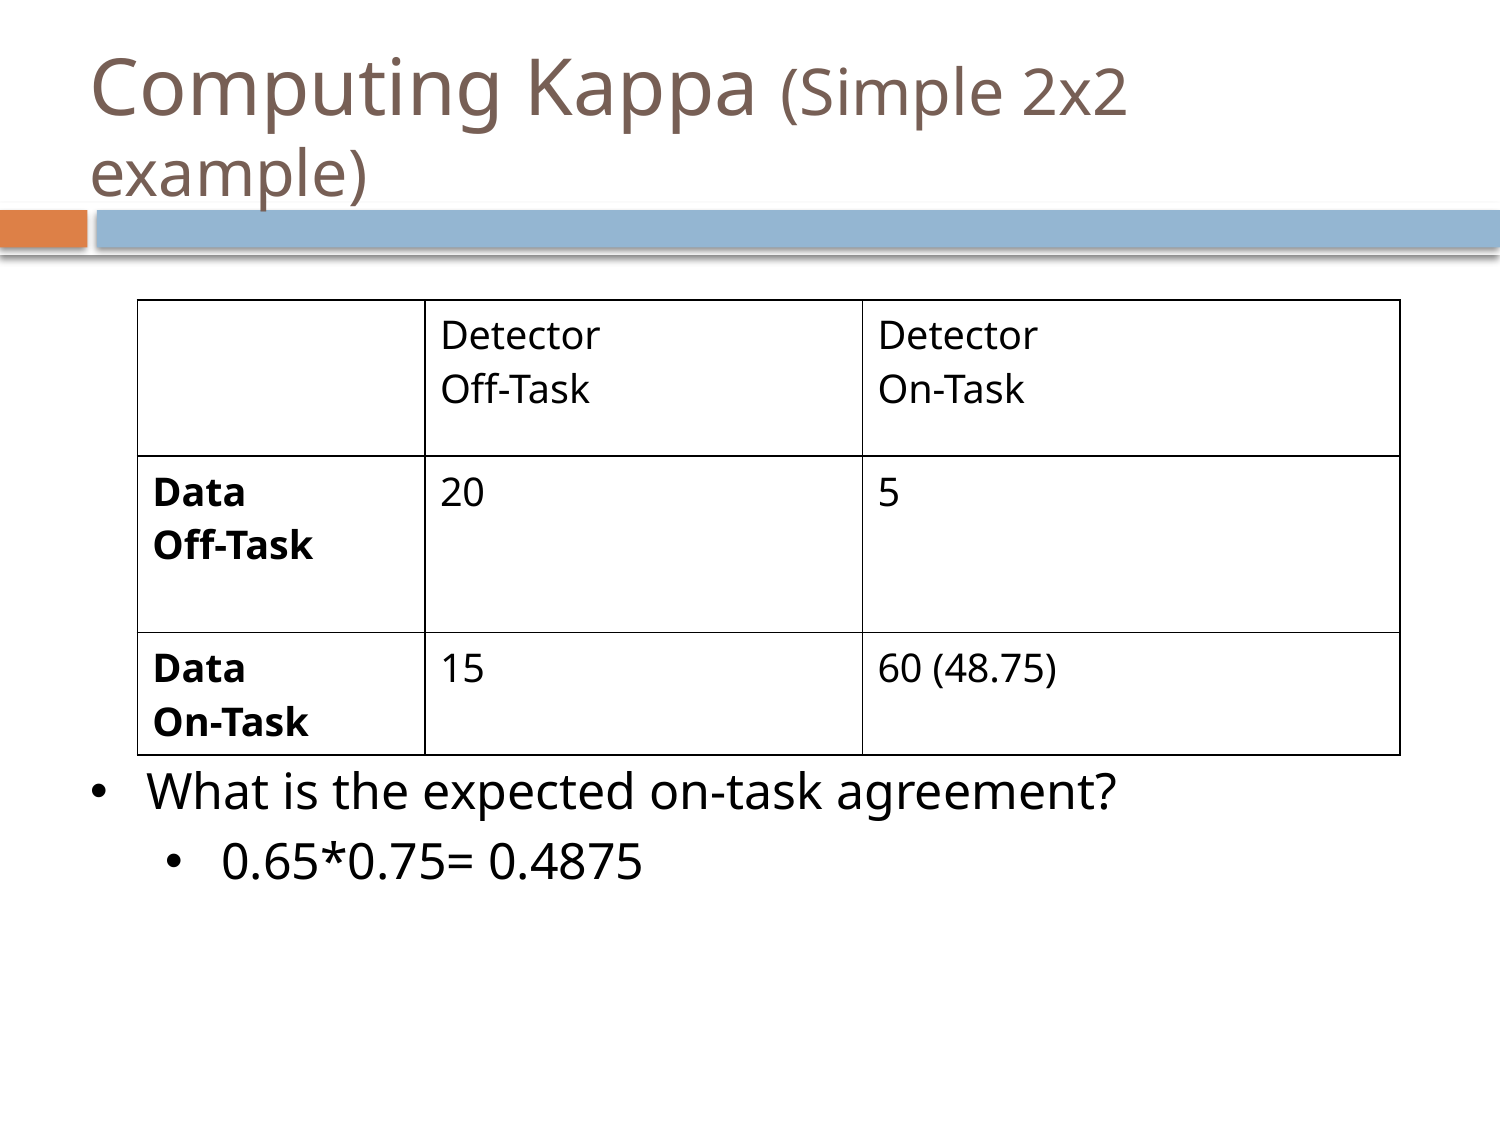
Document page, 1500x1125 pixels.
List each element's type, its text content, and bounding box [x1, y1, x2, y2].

table_cell Data Off-Task [138, 457, 424, 632]
table_cell 20 [426, 457, 862, 632]
table_header [138, 301, 424, 455]
table_cell Data On-Task [138, 633, 424, 754]
table_header Detector Off-Task [426, 301, 862, 455]
table_cell 60 (48.75) [863, 633, 1399, 754]
table_header Detector On-Task [863, 301, 1399, 455]
title Computing Kappa (Simple 2x2 example) [75, 29, 1425, 217]
table_cell 5 [863, 457, 1399, 632]
table_cell 15 [426, 633, 862, 754]
text_box What is the expected on-task agreement? 0.65*0.75= 0.4875 [74, 262, 1425, 1075]
